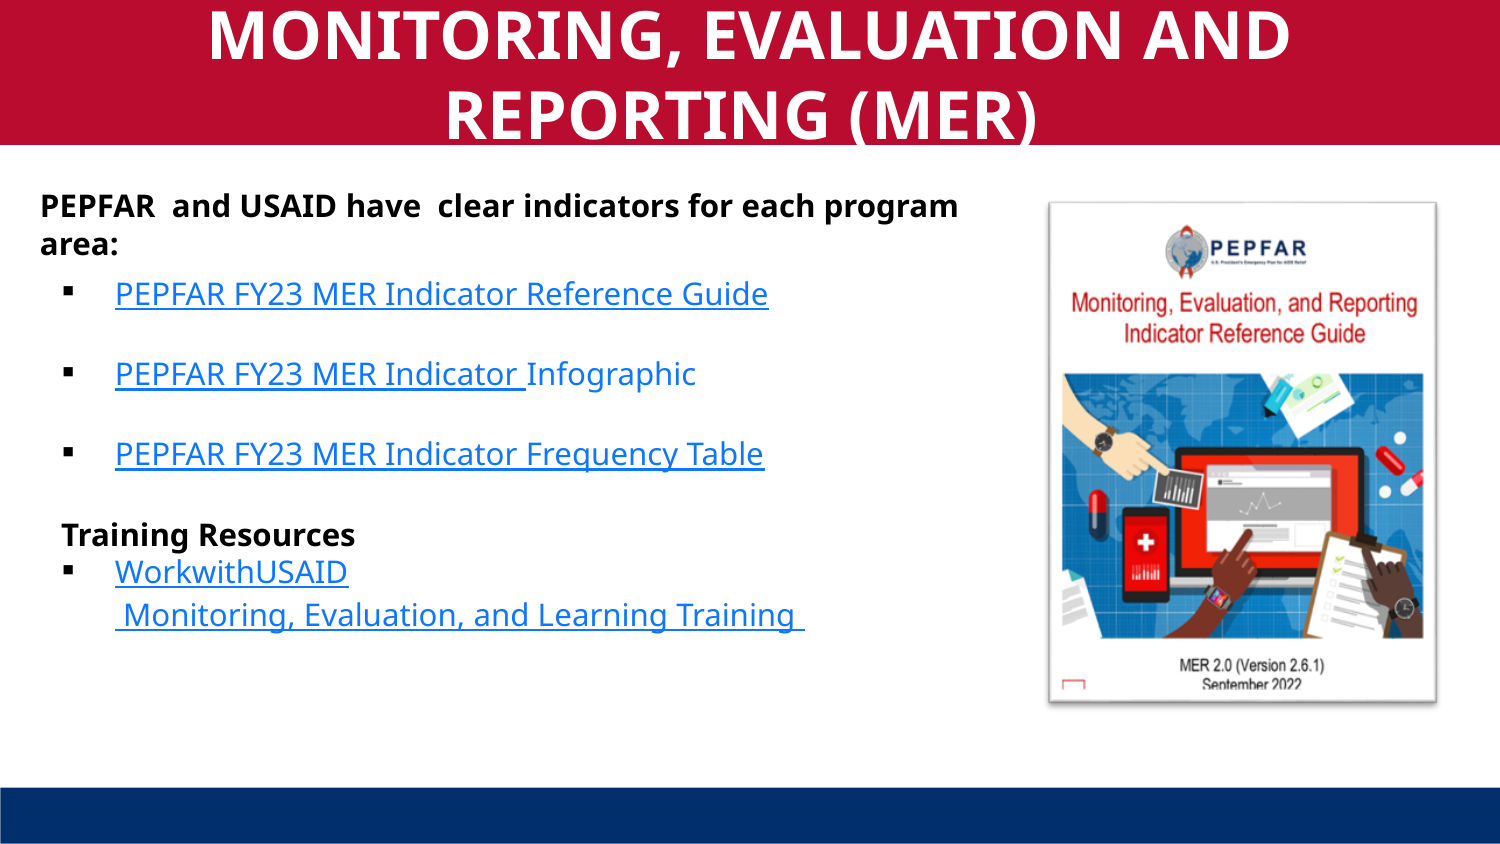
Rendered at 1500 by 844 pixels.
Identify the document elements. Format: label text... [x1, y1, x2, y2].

list PEPFAR and USAID have clear indicators for each program area: PEPFAR FY23 MER Indicator Reference Guide PEPFAR FY23 MER Indicator Infographic PEPFAR FY23 MER Indicator Frequency Table Training Resources WorkwithUSAID Monitoring, Evaluation, and Learning Training [25, 171, 1023, 693]
picture [1038, 194, 1447, 718]
text_box MONITORING, EVALUATION AND REPORTING (MER) [0, 0, 1500, 145]
